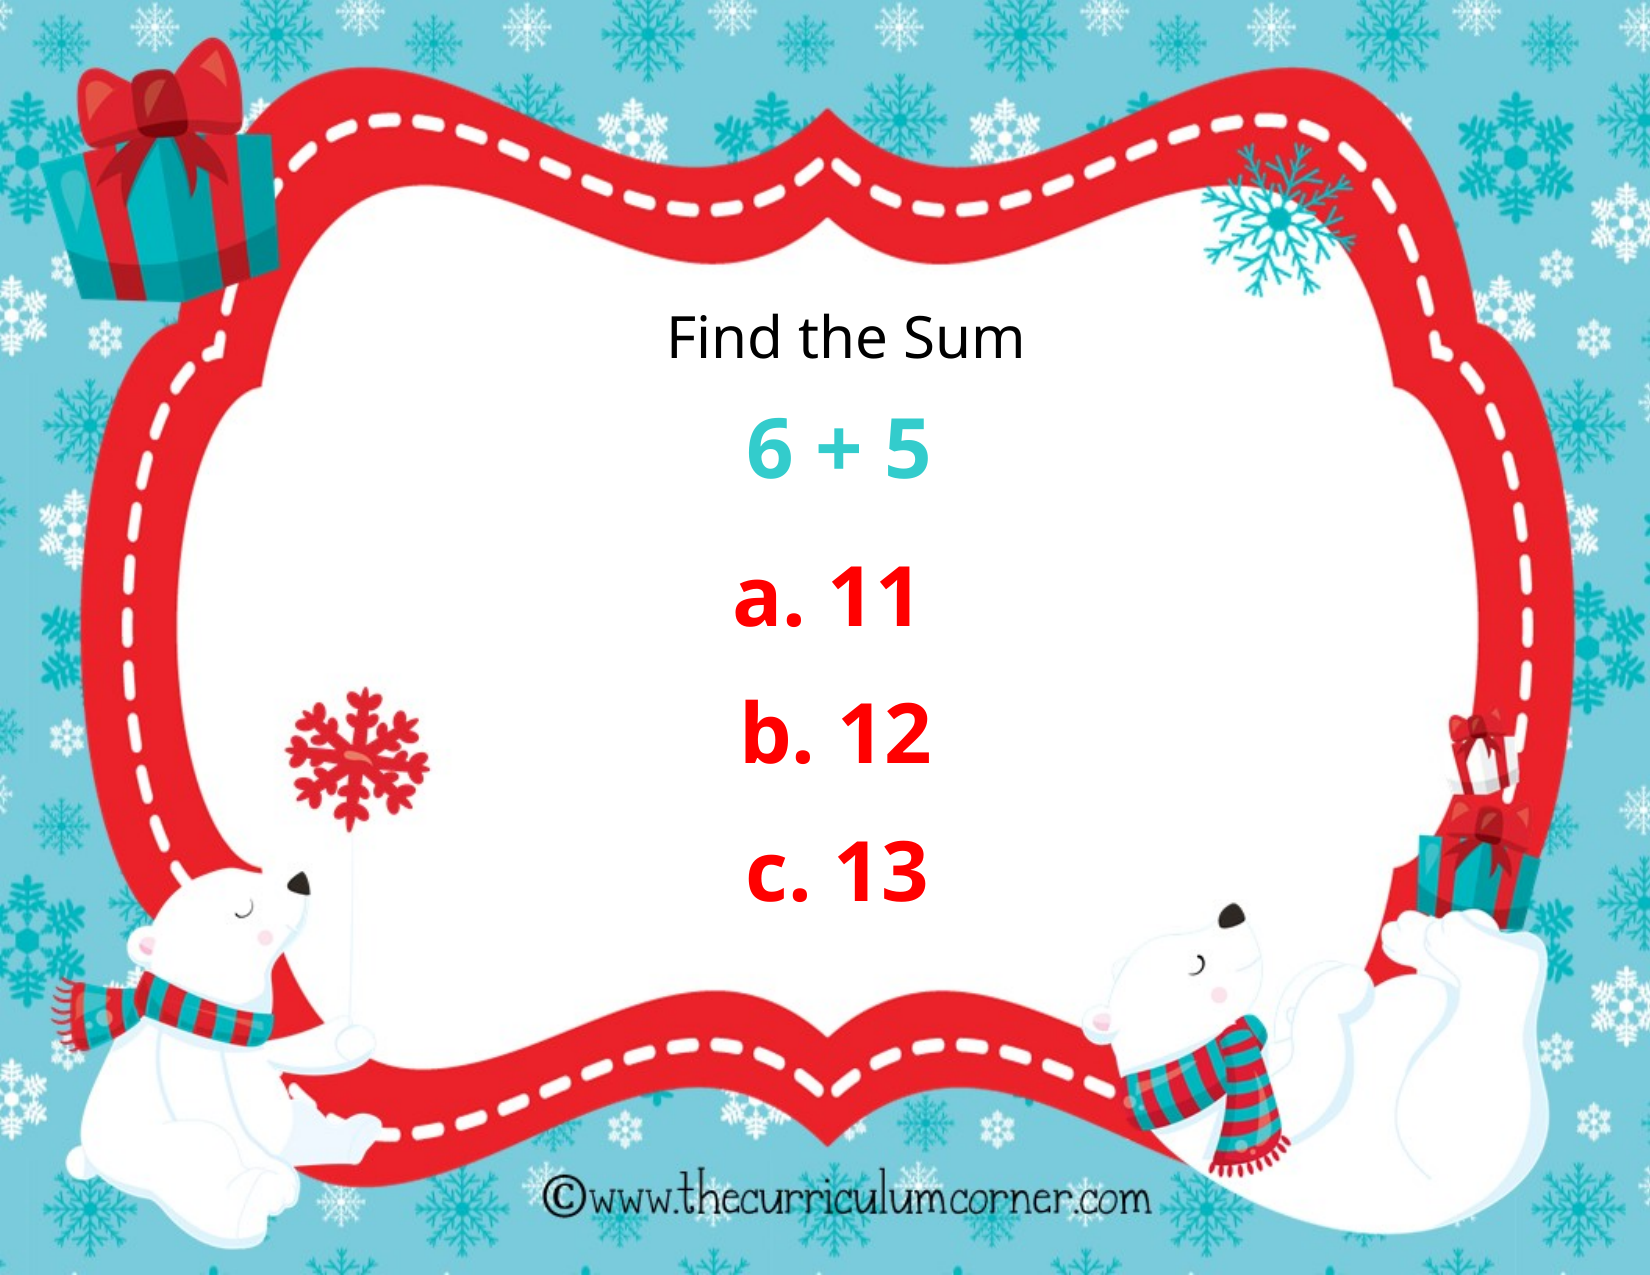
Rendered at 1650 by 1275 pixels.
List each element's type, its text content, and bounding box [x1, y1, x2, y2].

text_box c. 13 [731, 810, 944, 926]
text_box a. 11 [717, 535, 938, 650]
text_box 6 + 5 [731, 387, 947, 503]
text_box Find the Sum [515, 293, 1178, 379]
picture [0, 0, 1650, 1275]
text_box b. 12 [724, 673, 948, 788]
